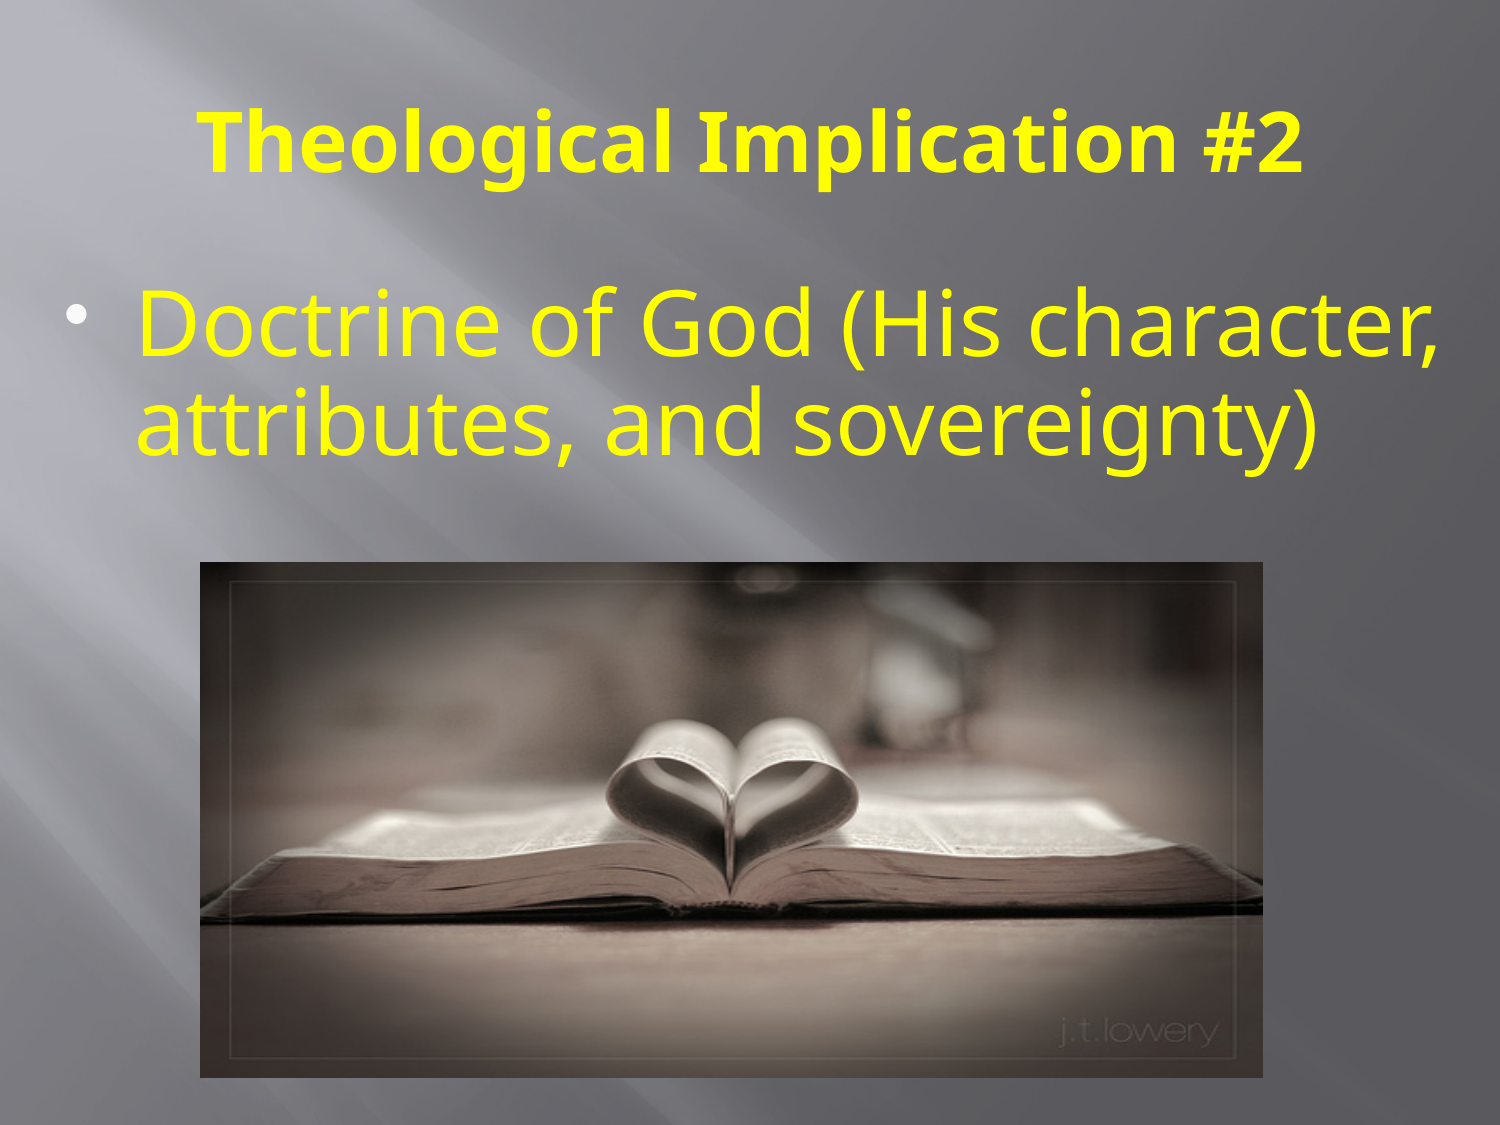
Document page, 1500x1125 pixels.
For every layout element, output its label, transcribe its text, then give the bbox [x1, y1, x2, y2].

title Theological Implication #2 [75, 45, 1425, 233]
subtitle Doctrine of God (His character, attributes, and sovereignty) [29, 270, 1480, 846]
picture [199, 562, 1263, 1079]
